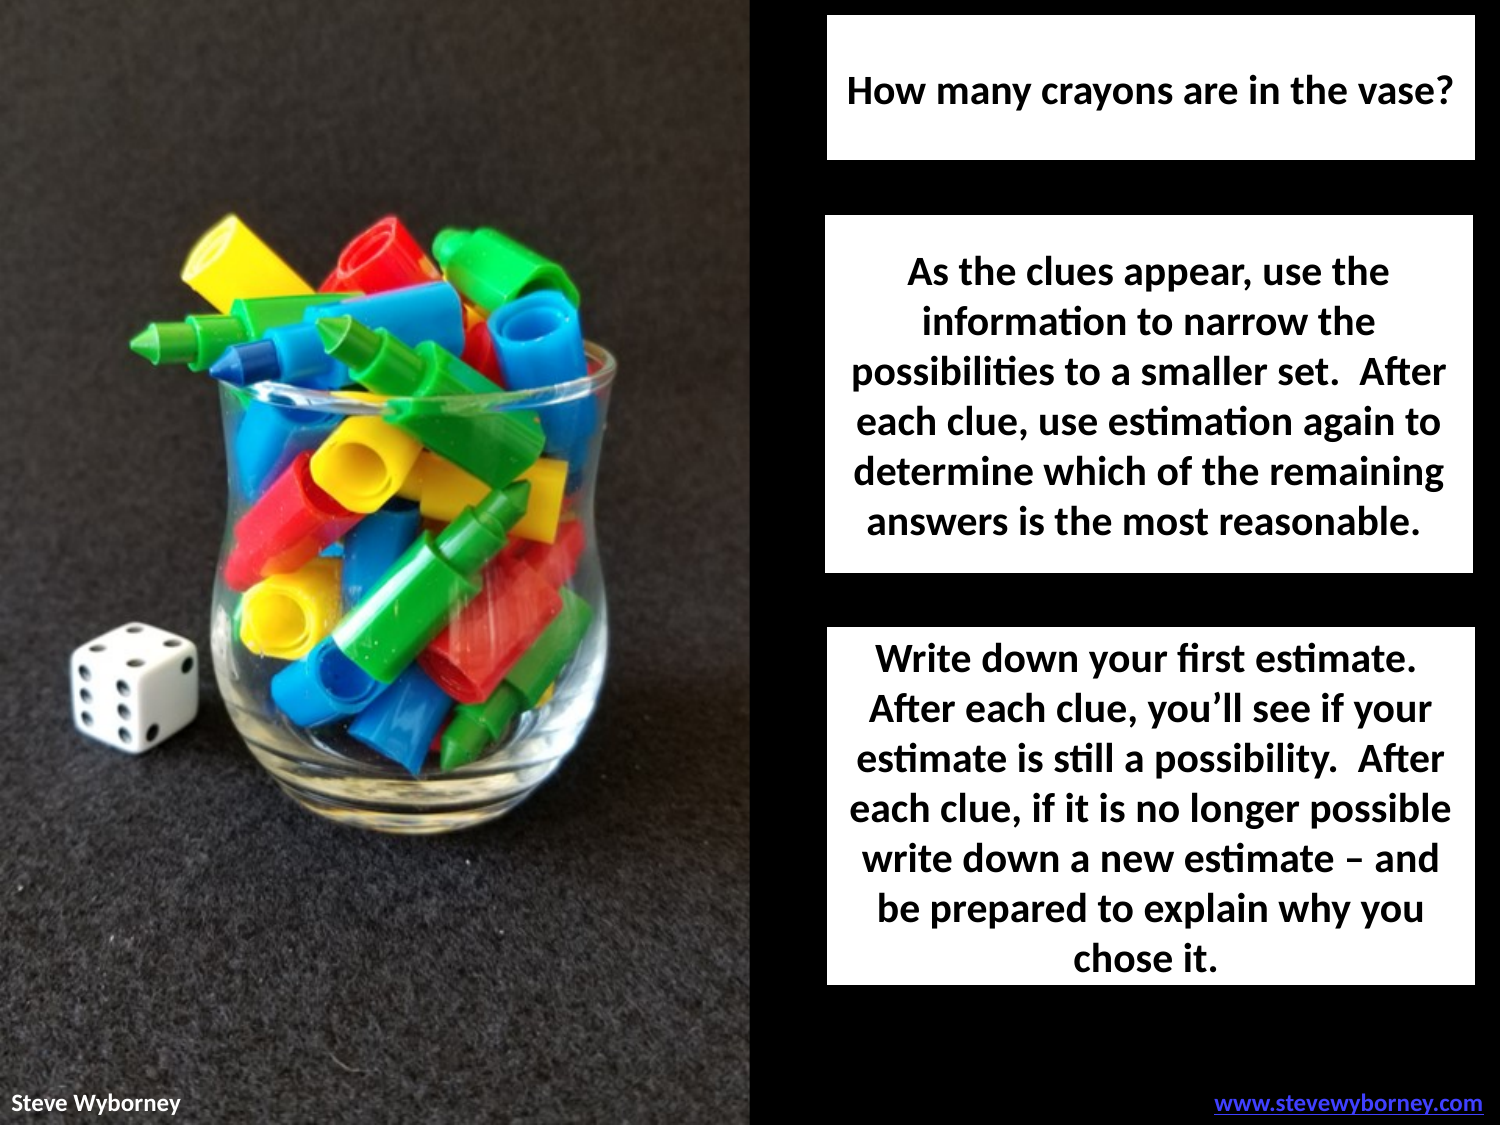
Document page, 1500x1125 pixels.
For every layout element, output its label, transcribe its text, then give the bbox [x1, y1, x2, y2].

text_box As the clues appear, use the information to narrow the possibilities to a smaller set. After each clue, use estimation again to determine which of the remaining answers is the most reasonable. [821, 210, 1477, 577]
text_box Write down your first estimate. After each clue, you’ll see if your estimate is still a possibility. After each clue, if it is no longer possible write down a new estimate – and be prepared to explain why you chose it. [823, 623, 1479, 989]
text_box www.stevewyborney.com [1199, 1079, 1499, 1125]
text_box How many crayons are in the vase? [823, 10, 1479, 164]
picture [0, 0, 751, 1125]
